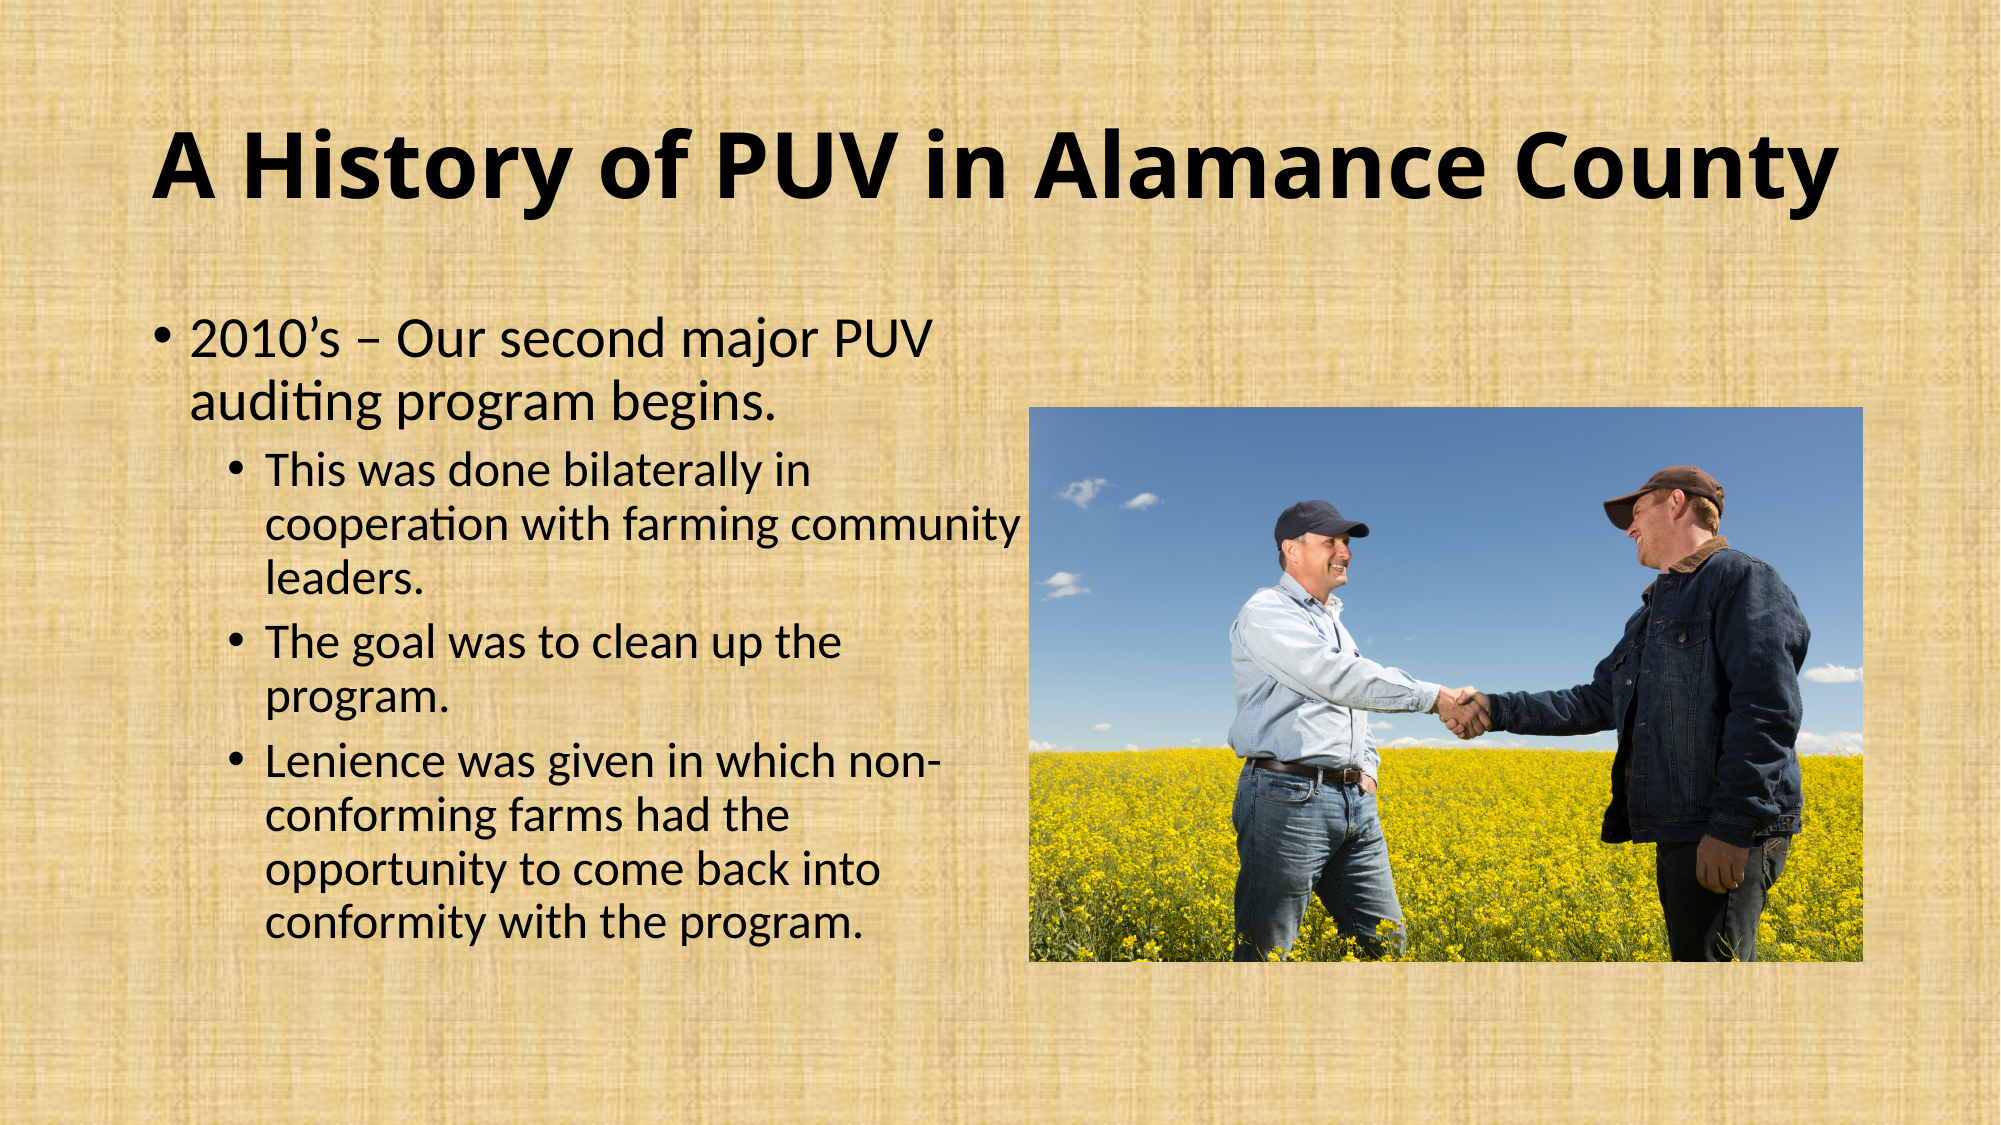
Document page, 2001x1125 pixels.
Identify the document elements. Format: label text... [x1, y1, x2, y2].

list 2010’s – Our second major PUV auditing program begins. This was done bilaterally in cooperation with farming community leaders. The goal was to clean up the program. Lenience was given in which non-conforming farms had the opportunity to come back into conformity with the program. [137, 299, 1050, 1014]
picture [0, 0, 2001, 1125]
title A History of PUV in Alamance County [137, 59, 1863, 278]
